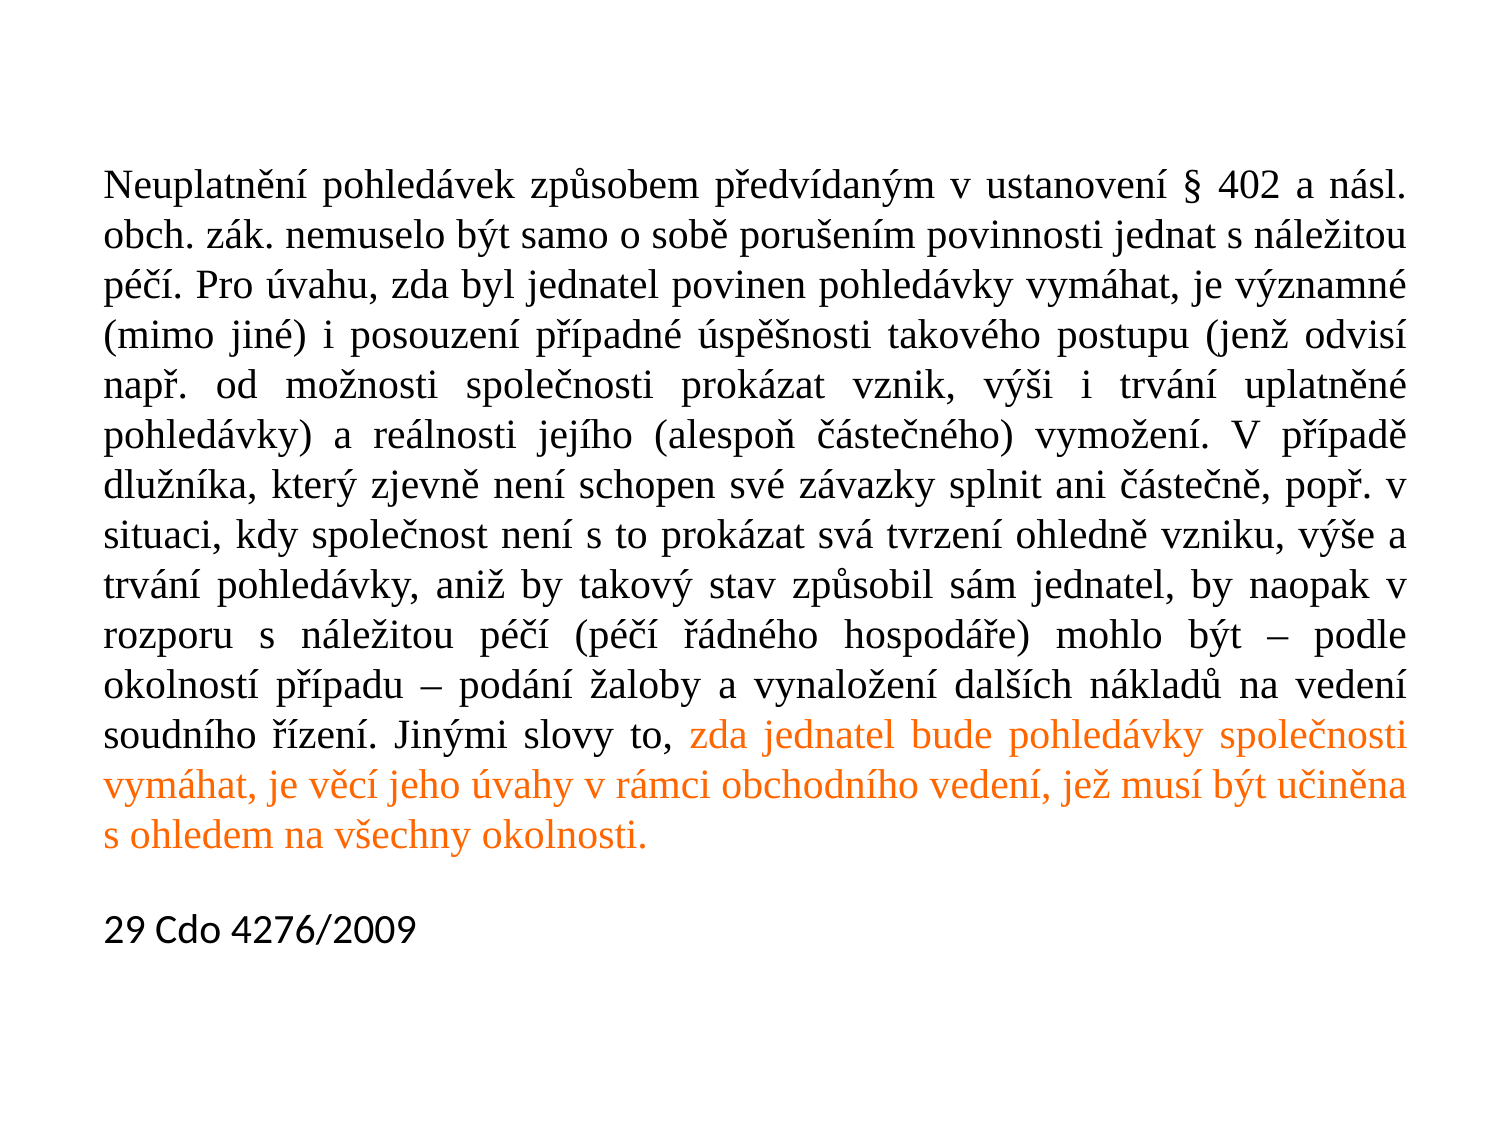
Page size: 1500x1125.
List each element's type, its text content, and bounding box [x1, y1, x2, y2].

text_box Neuplatnění pohledávek způsobem předvídaným v ustanovení § 402 a násl. obch. zák. nemuselo být samo o sobě porušením povinnosti jednat s náležitou péčí. Pro úvahu, zda byl jednatel povinen pohledávky vymáhat, je významné (mimo jiné) i posouzení případné úspěšnosti takového postupu (jenž odvisí např. od možnosti společnosti prokázat vznik, výši i trvání uplatněné pohledávky) a reálnosti jejího (alespoň částečného) vymožení. V případě dlužníka, který zjevně není schopen své závazky splnit ani částečně, popř. v situaci, kdy společnost není s to prokázat svá tvrzení ohledně vzniku, výše a trvání pohledávky, aniž by takový stav způsobil sám jednatel, by naopak v rozporu s náležitou péčí (péčí řádného hospodáře) mohlo být – podle okolností případu – podání žaloby a vynaložení dalších nákladů na vedení soudního řízení. Jinými slovy to, zda jednatel bude pohledávky společnosti vymáhat, je věcí jeho úvahy v rámci obchodního vedení, jež musí být učiněna s ohledem na všechny okolnosti. 29 Cdo 4276/2009 [88, 149, 1423, 1059]
